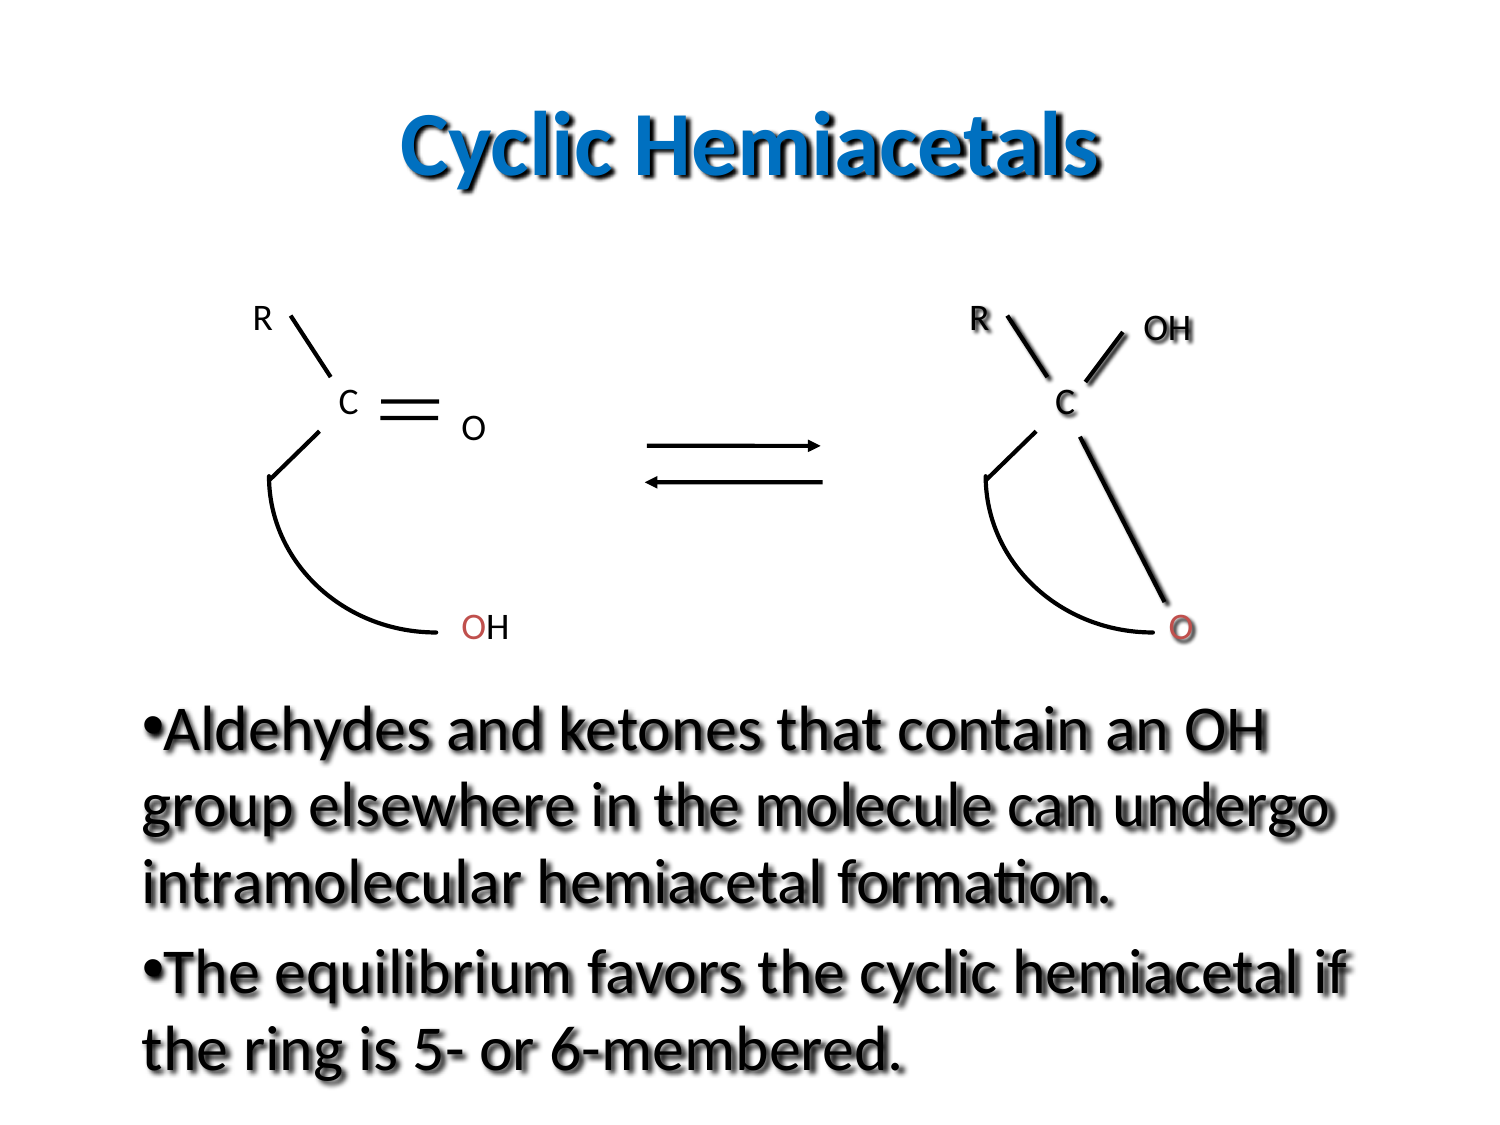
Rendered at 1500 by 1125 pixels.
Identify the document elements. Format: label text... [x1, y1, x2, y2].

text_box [985, 431, 1154, 633]
title Cyclic Hemiacetals [75, 45, 1425, 233]
text_box R [954, 257, 1005, 345]
text_box C [983, 369, 1147, 429]
text_box OH [1128, 267, 1207, 356]
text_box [644, 445, 823, 483]
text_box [226, 257, 545, 680]
list Aldehydes and ketones that contain an OH group elsewhere in the molecule can undergo intramolecular hemiacetal formation. The equilibrium favors the cyclic hemiacetal if the ring is 5- or 6-membered. [126, 678, 1374, 1096]
text_box O [1153, 594, 1209, 655]
